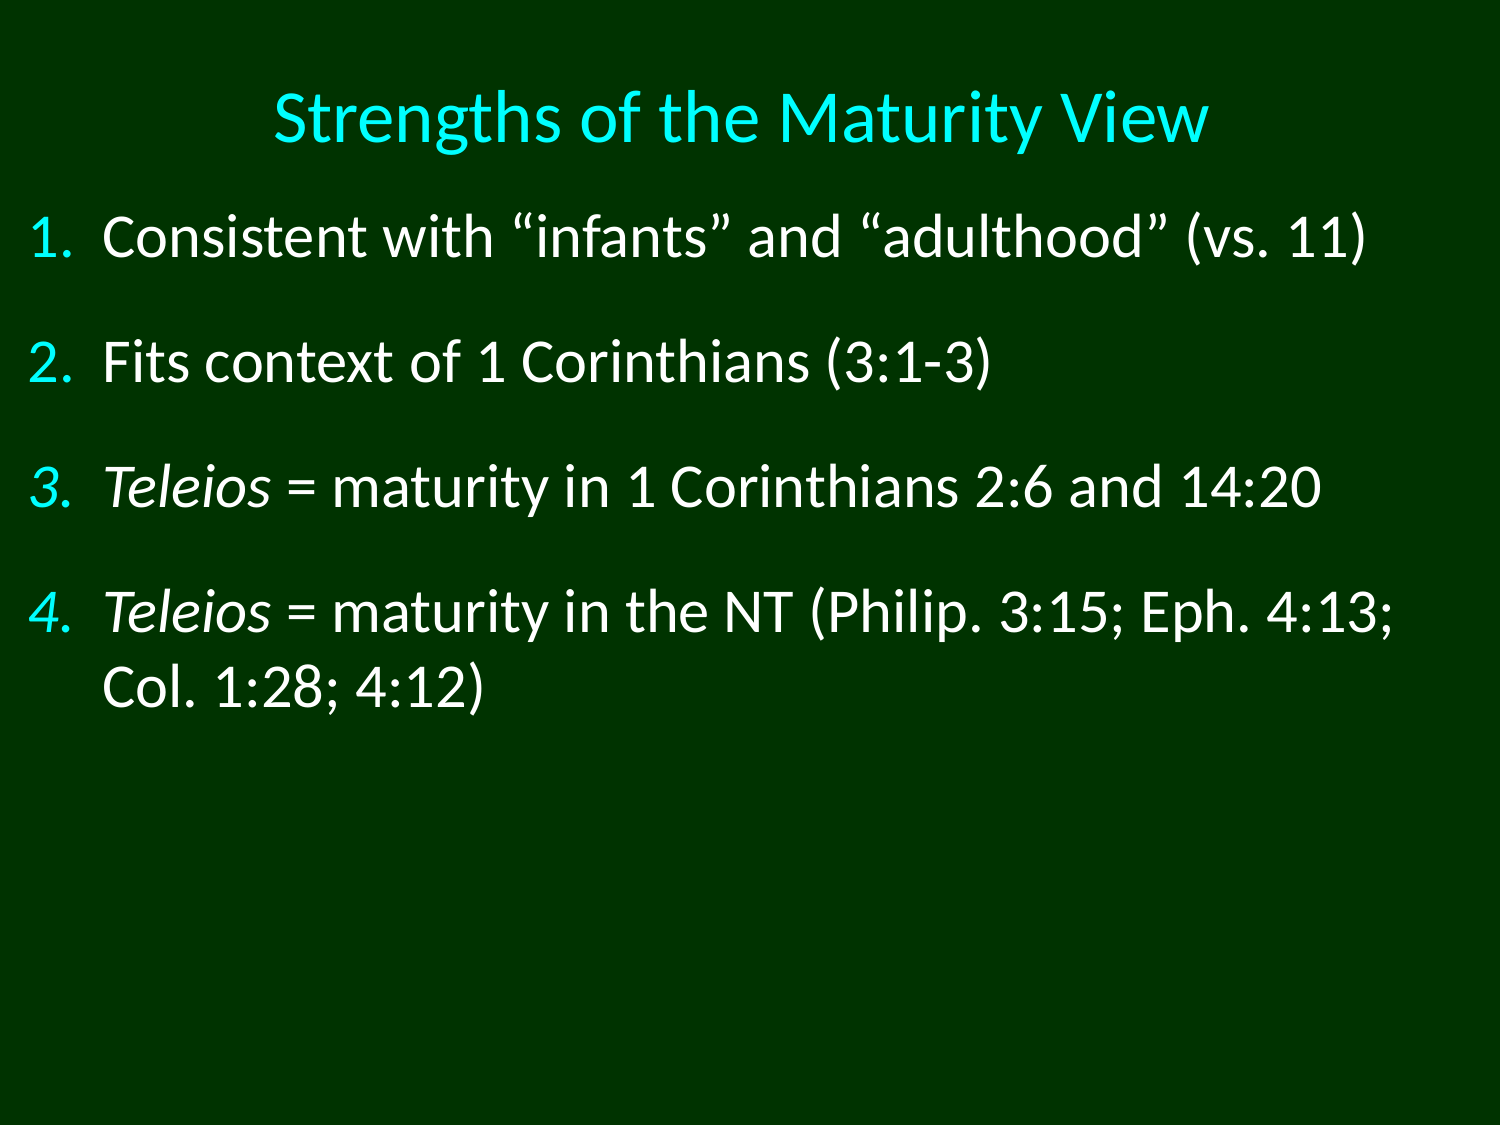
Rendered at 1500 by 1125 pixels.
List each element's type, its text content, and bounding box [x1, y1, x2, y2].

list Consistent with “infants” and “adulthood” (vs. 11) Fits context of 1 Corinthians (3:1-3) Teleios = maturity in 1 Corinthians 2:6 and 14:20 Teleios = maturity in the NT (Philip. 3:15; Eph. 4:13; Col. 1:28; 4:12) [12, 187, 1500, 776]
title Strengths of the Maturity View [36, 37, 1449, 187]
